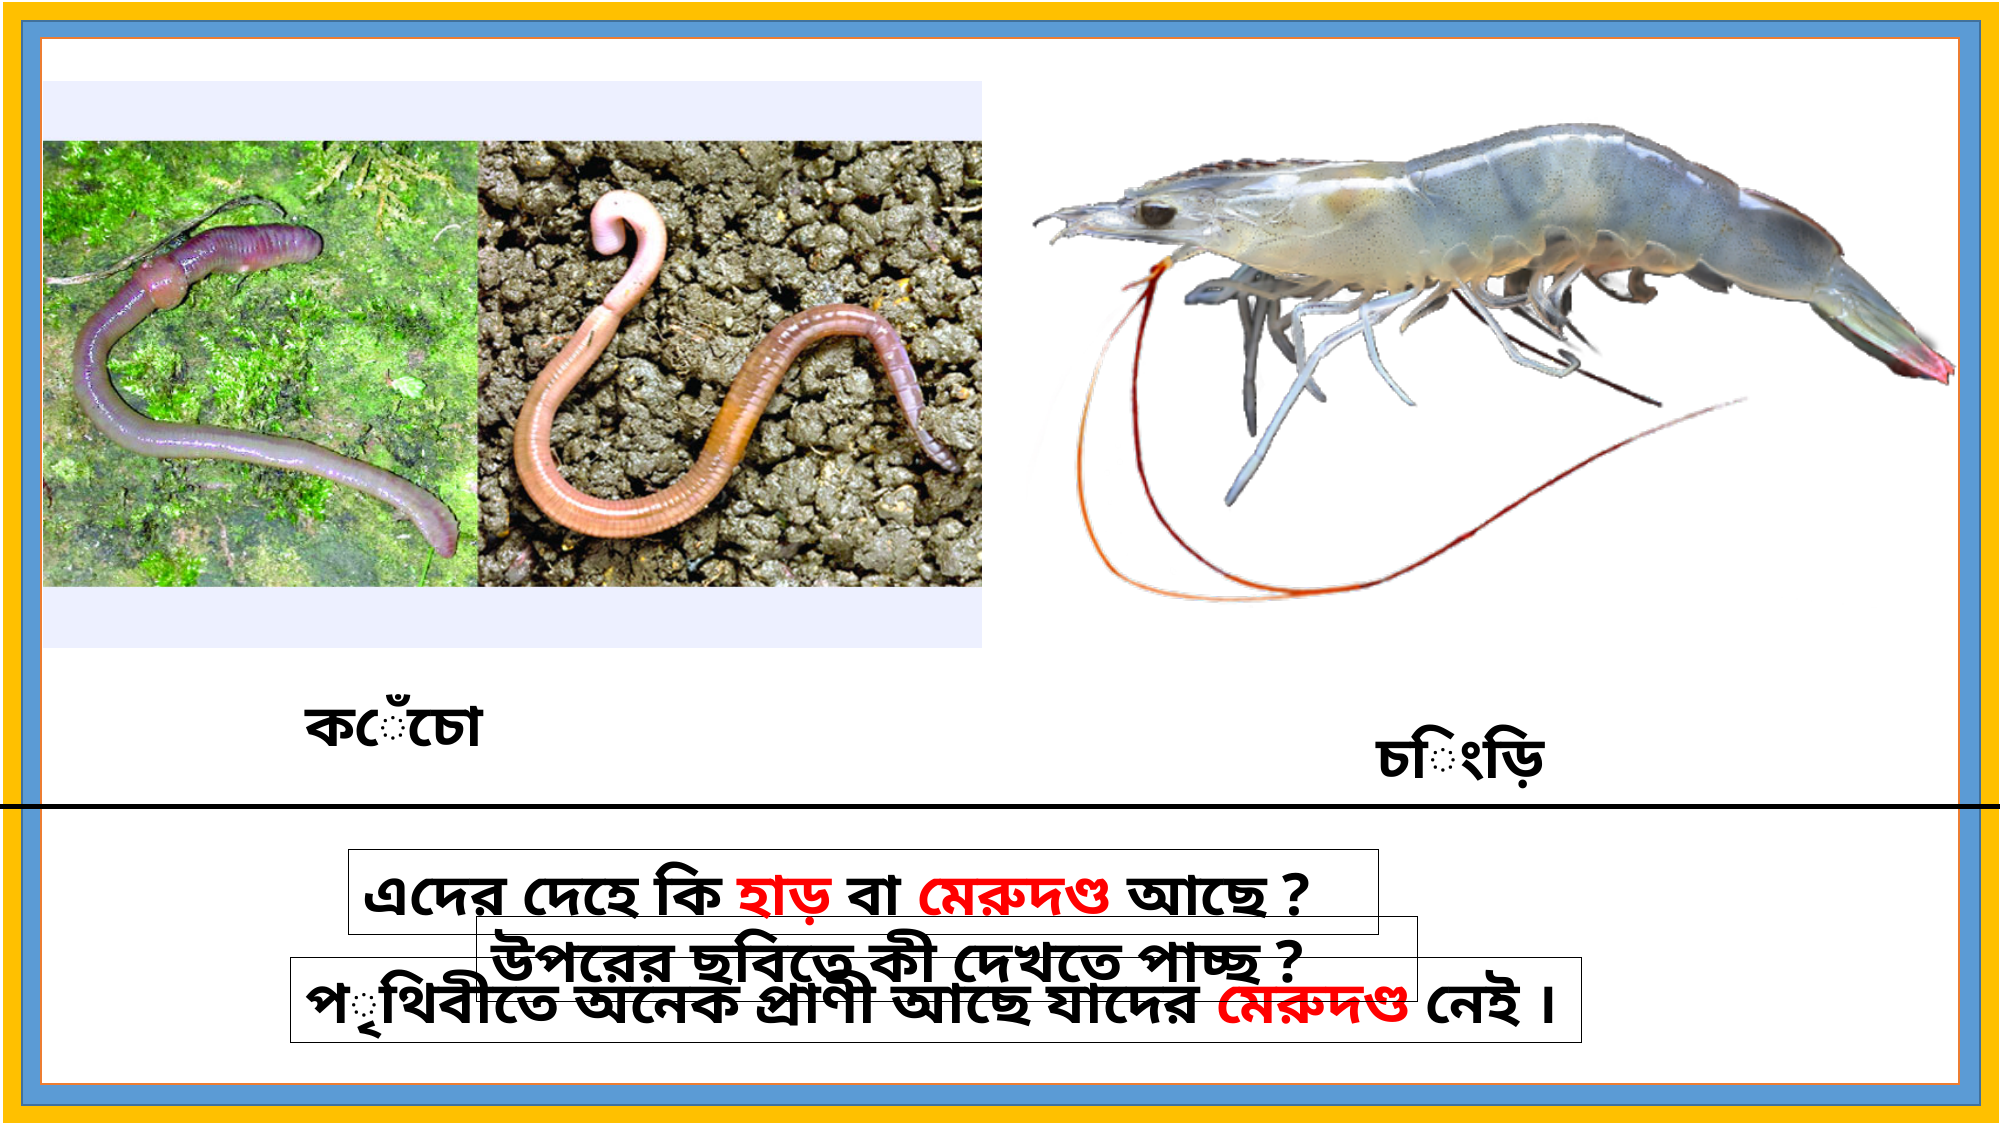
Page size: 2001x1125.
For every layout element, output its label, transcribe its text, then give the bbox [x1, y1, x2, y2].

text_box উপরের ছবিতে কী দেখতে পাচ্ছ ? [476, 916, 1418, 1002]
text_box চিংড়ি [1361, 713, 1582, 798]
text_box পৃথিবীতে অনেক প্রাণী আছে যাদের মেরুদণ্ড নেই । [290, 957, 1582, 1043]
text_box কেঁচো [290, 680, 514, 766]
text_box এদের দেহে কি হাড় বা মেরুদণ্ড আছে ? [348, 849, 1379, 935]
picture [0, 0, 2001, 1125]
